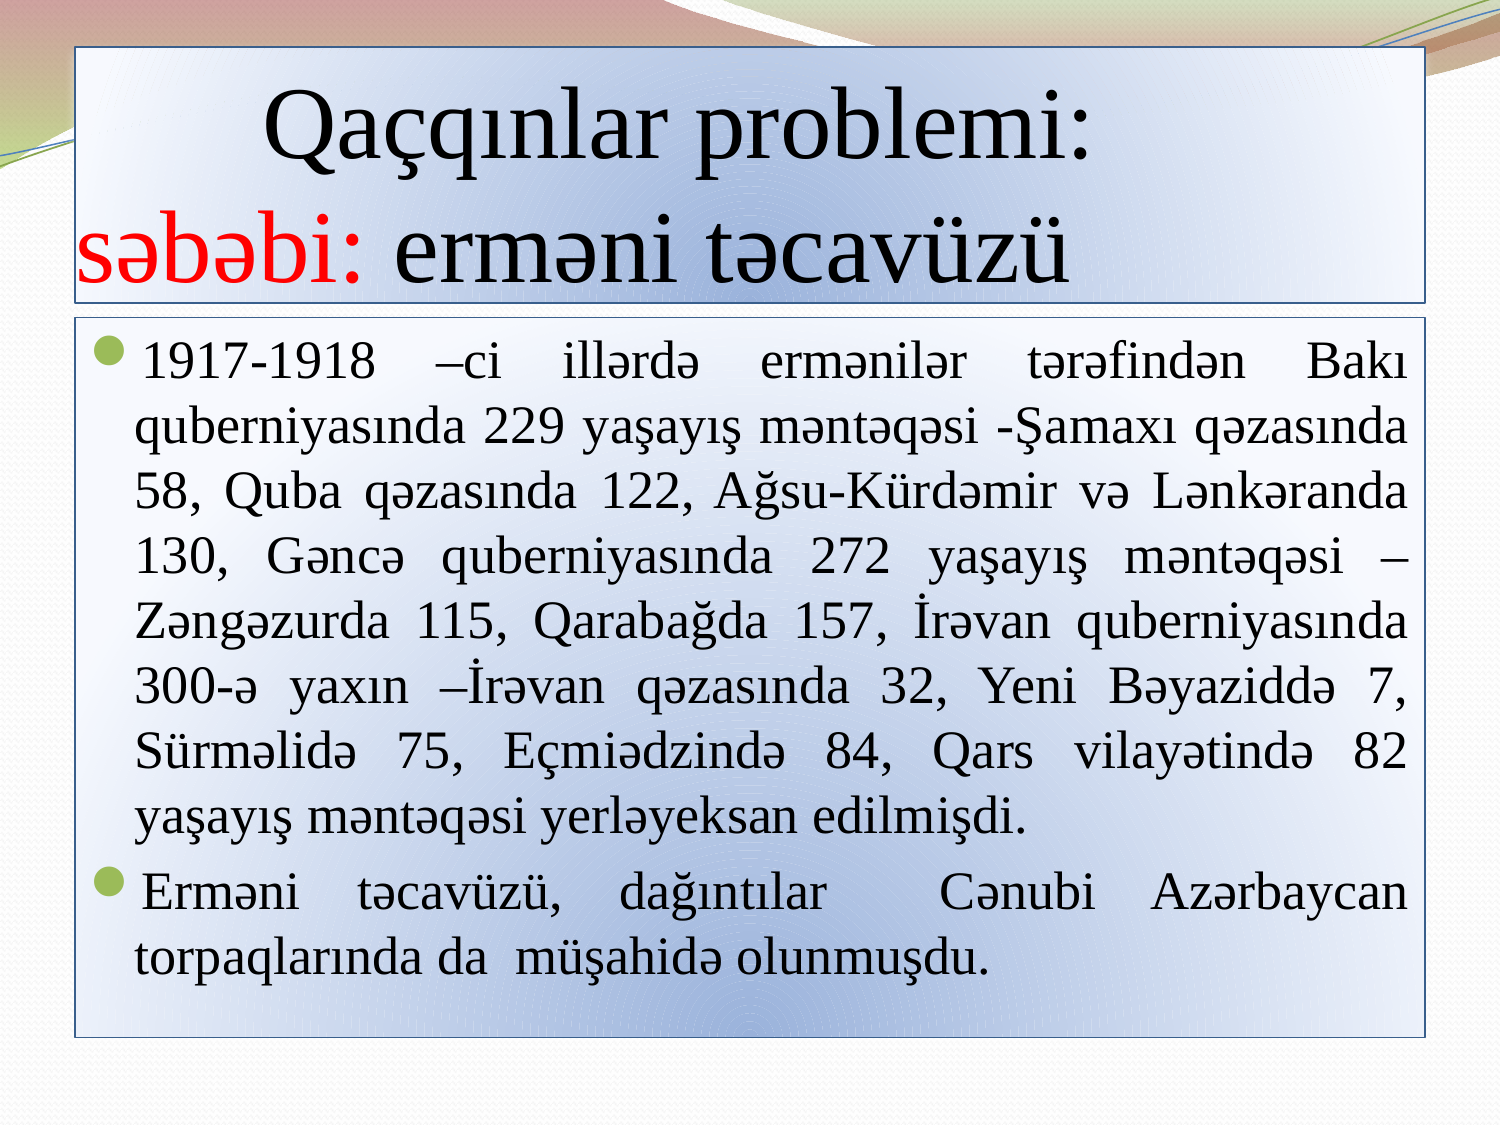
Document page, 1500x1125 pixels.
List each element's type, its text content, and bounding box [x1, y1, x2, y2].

title Qaçqınlar problemi: səbəbi: erməni təcavüzü [74, 46, 1426, 304]
list 1917-1918 –ci illərdə ermənilər tərəfindən Bakı quberniyasında 229 yaşayış məntəqəsi -Şamaxı qəzasında 58, Quba qəzasında 122, Ağsu-Kürdəmir və Lənkəranda 130, Gəncə quberniyasında 272 yaşayış məntəqəsi – Zəngəzurda 115, Qarabağda 157, İrəvan quberniyasında 300-ə yaxın –İrəvan qəzasında 32, Yeni Bəyaziddə 7, Sürməlidə 75, Eçmiədzində 84, Qars vilayətində 82 yaşayış məntəqəsi yerləyeksan edilmişdi. Erməni təcavüzü, dağıntılar Cənubi Azərbaycan torpaqlarında da müşahidə olunmuşdu. [74, 317, 1426, 1038]
